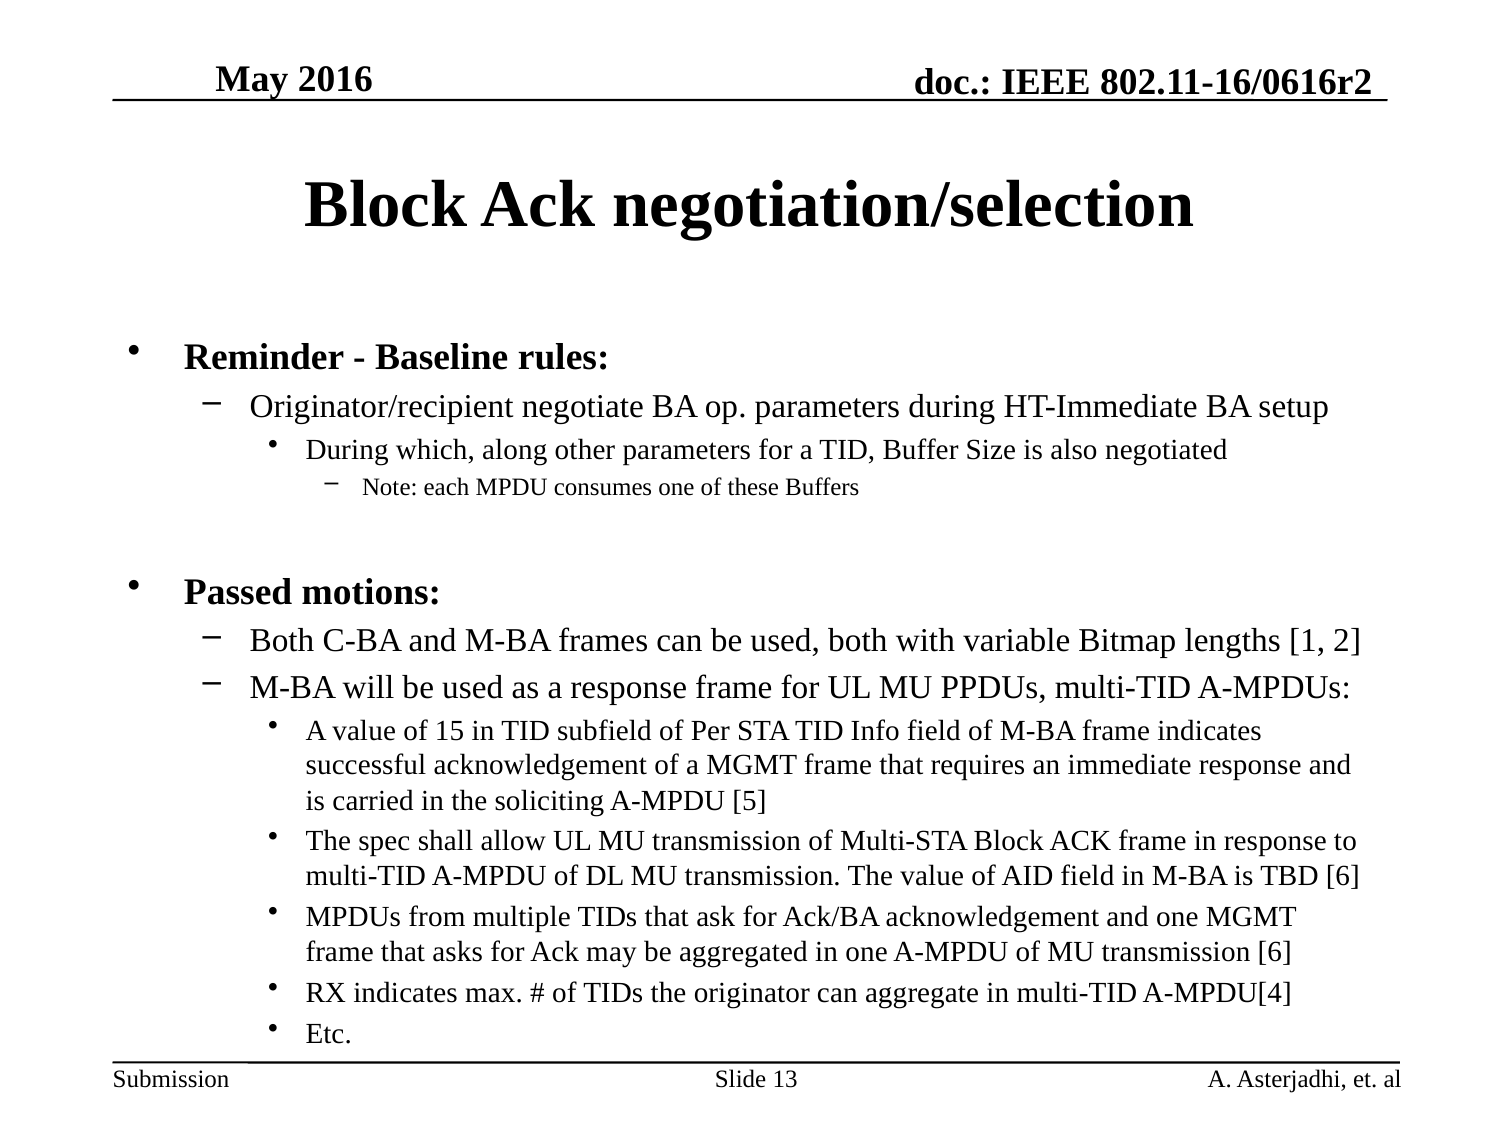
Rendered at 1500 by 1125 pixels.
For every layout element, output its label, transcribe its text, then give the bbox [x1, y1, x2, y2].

list Reminder - Baseline rules: Originator/recipient negotiate BA op. parameters during HT-Immediate BA setup During which, along other parameters for a TID, Buffer Size is also negotiated Note: each MPDU consumes one of these Buffers Passed motions: Both C-BA and M-BA frames can be used, both with variable Bitmap lengths [1, 2] M-BA will be used as a response frame for UL MU PPDUs, multi-TID A-MPDUs: A value of 15 in TID subfield of Per STA TID Info field of M-BA frame indicates successful acknowledgement of a MGMT frame that requires an immediate response and is carried in the soliciting A-MPDU [5] The spec shall allow UL MU transmission of Multi-STA Block ACK frame in response to multi-TID A-MPDU of DL MU transmission. The value of AID field in M-BA is TBD [6] MPDUs from multiple TIDs that ask for Ack/BA acknowledgement and one MGMT frame that asks for Ack may be aggregated in one A-MPDU of MU transmission [6] RX indicates max. # of TIDs the originator can aggregate in multi-TID A-MPDU[4] Etc. [112, 324, 1388, 1076]
footer A. Asterjadhi, et. al [949, 1061, 1402, 1093]
title Block Ack negotiation/selection [112, 112, 1388, 288]
slide_number Slide 13 [712, 1061, 801, 1093]
